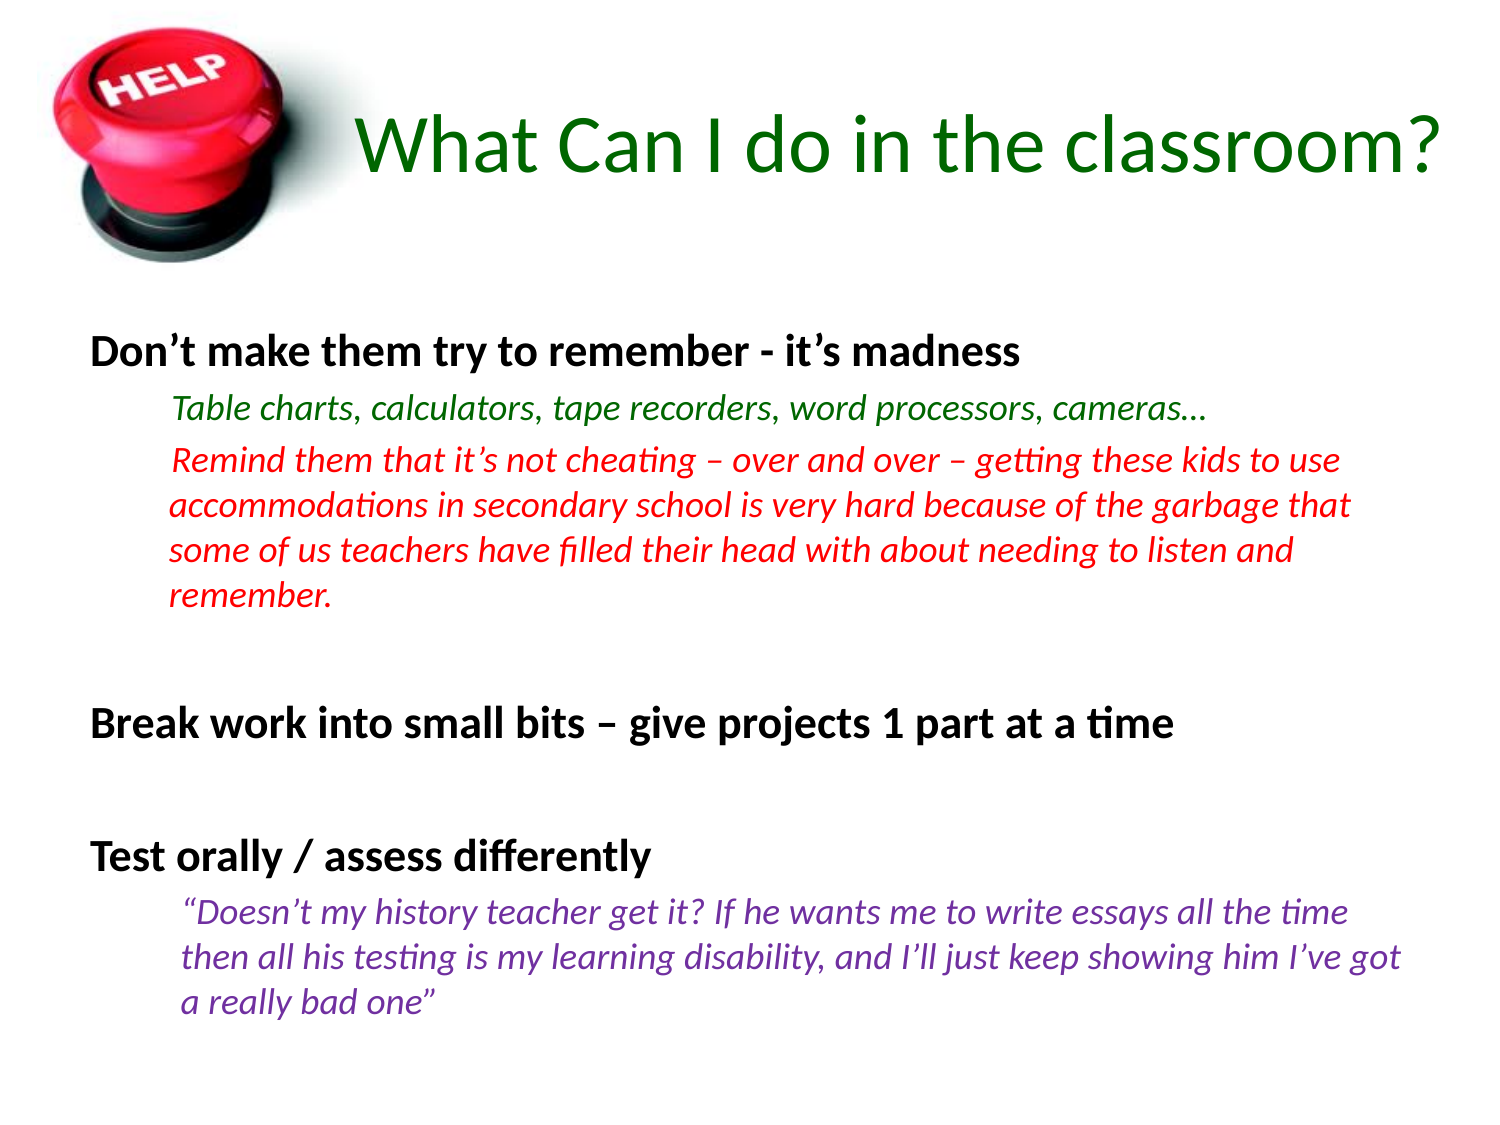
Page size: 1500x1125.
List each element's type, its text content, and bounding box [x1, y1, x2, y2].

title What Can I do in the classroom? [393, 45, 1500, 233]
picture [37, 0, 390, 313]
list Don’t make them try to remember - it’s madness Table charts, calculators, tape recorders, word processors, cameras… Remind them that it’s not cheating – over and over – getting these kids to use accommodations in secondary school is very hard because of the garbage that some of us teachers have filled their head with about needing to listen and remember. Break work into small bits – give projects 1 part at a time Test orally / assess differently “Doesn’t my history teacher get it? If he wants me to write essays all the time then all his testing is my learning disability, and I’ll just keep showing him I’ve got a really bad one” [75, 312, 1425, 1038]
